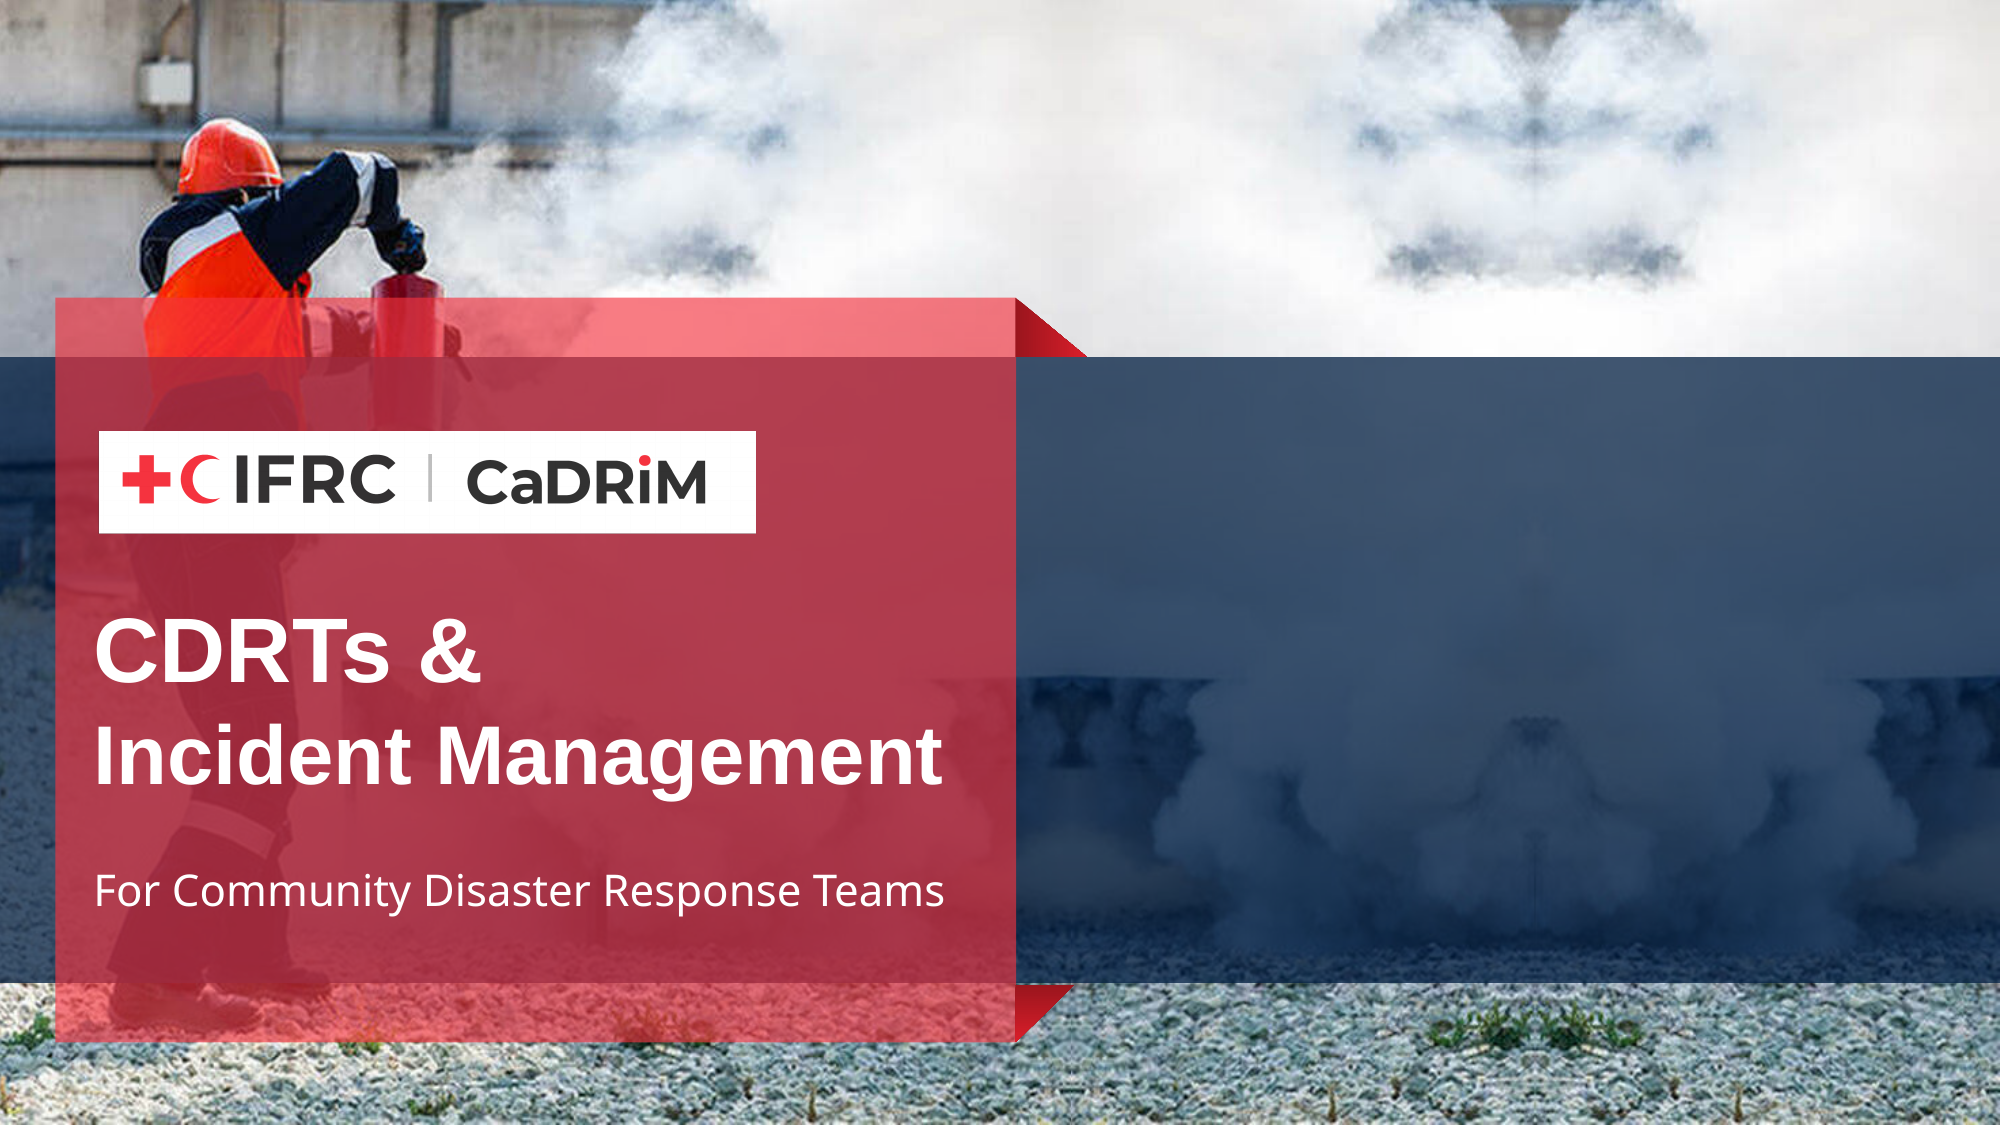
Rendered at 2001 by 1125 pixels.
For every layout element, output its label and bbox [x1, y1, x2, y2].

text_box [0, 1054, 2000, 1125]
text_box [53, 385, 1135, 926]
text_box [0, 0, 2000, 297]
text_box [0, 297, 2000, 1043]
